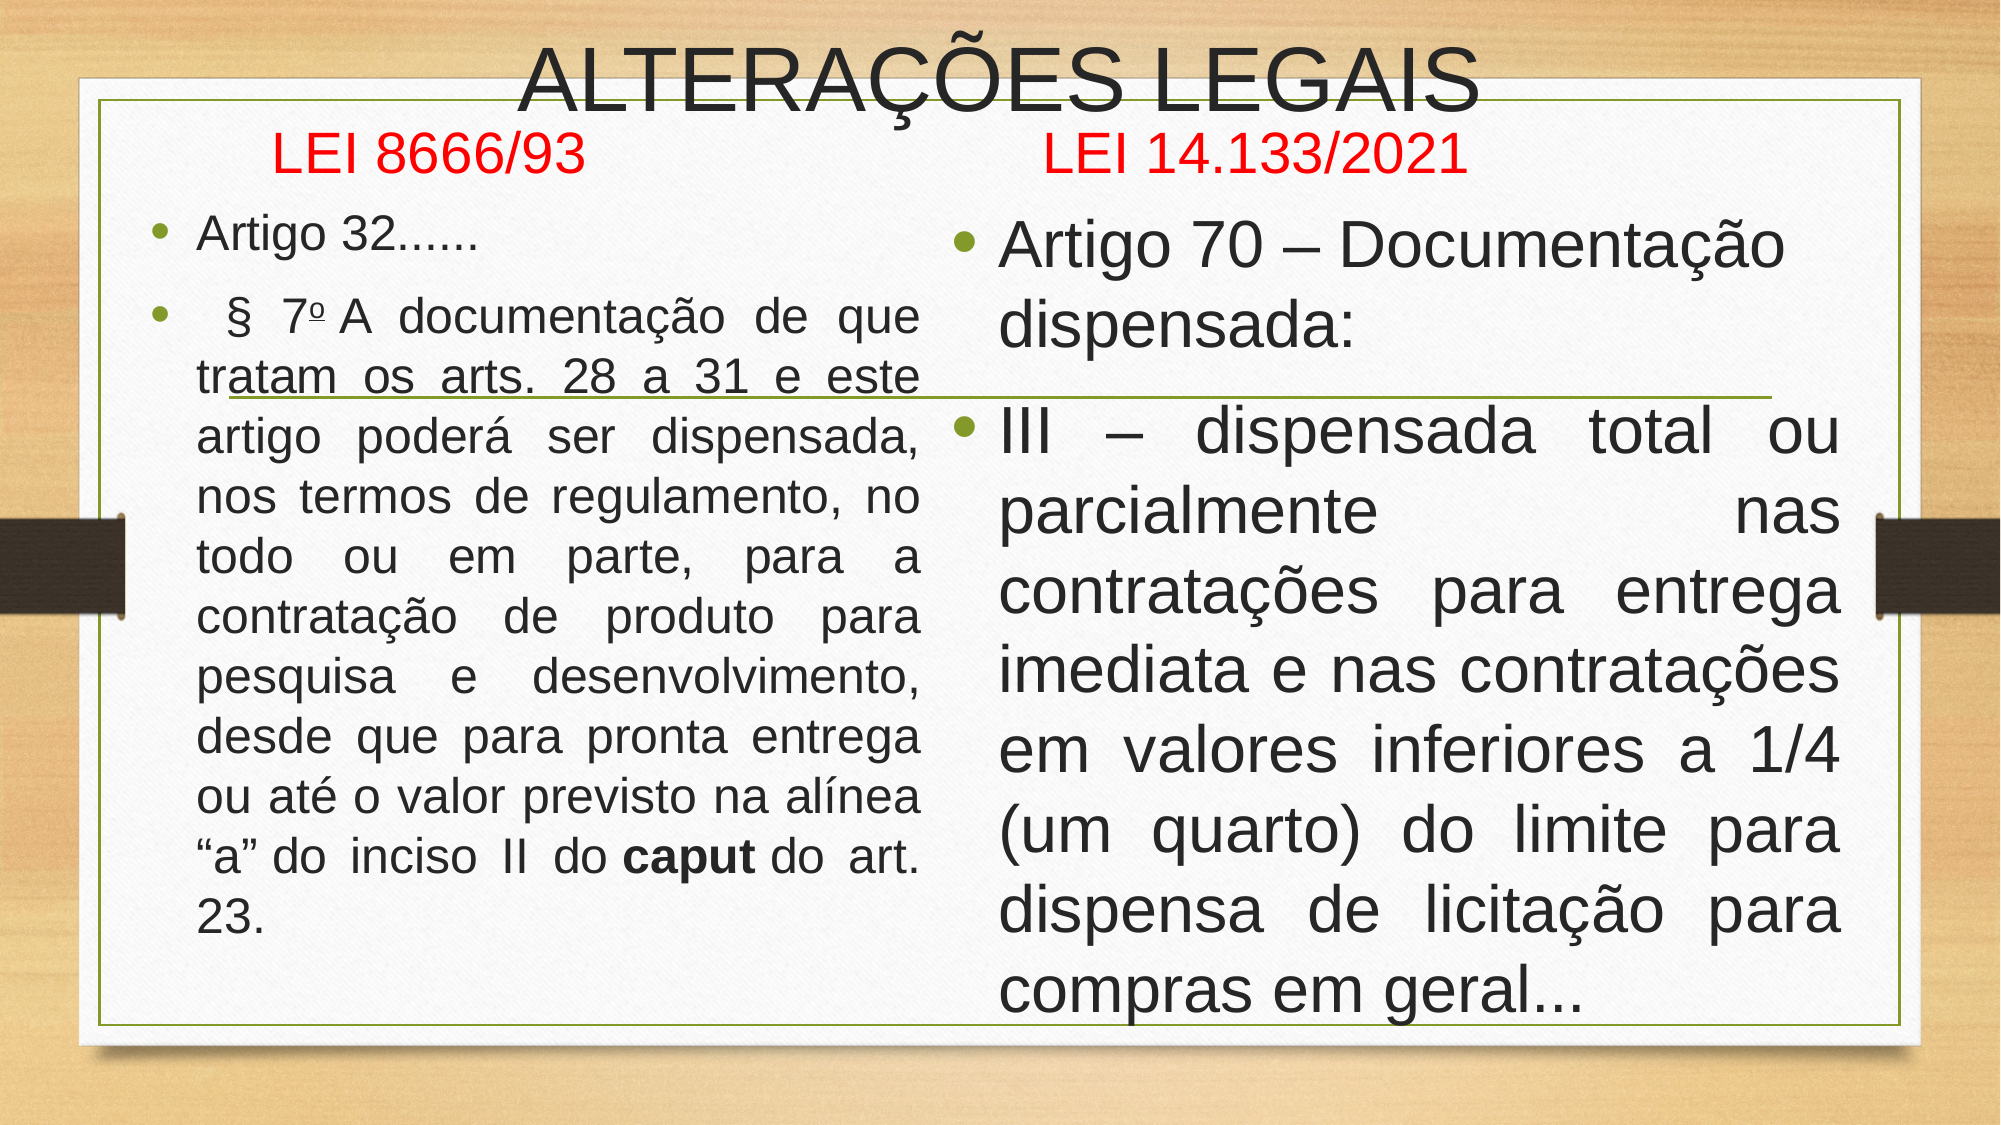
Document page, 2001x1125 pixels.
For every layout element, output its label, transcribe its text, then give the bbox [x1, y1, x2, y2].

picture [0, 0, 2001, 1125]
title ALTERAÇÕES LEGAIS [213, 0, 1788, 193]
list Artigo 70 – Documentação dispensada: III – dispensada total ou parcialmente nas contratações para entrega imediata e nas contratações em valores inferiores a 1/4 (um quarto) do limite para dispensa de licitação para compras em geral... [936, 193, 1857, 960]
list LEI 8666/93 [256, 131, 987, 193]
list LEI 14.133/2021 [1027, 131, 1788, 193]
list Artigo 32...... § 7o A documentação de que tratam os arts. 28 a 31 e este artigo poderá ser dispensada, nos termos de regulamento, no todo ou em parte, para a contratação de produto para pesquisa e desenvolvimento, desde que para pronta entrega ou até o valor previsto na alínea “a” do inciso II do caput do art. 23. [135, 193, 937, 967]
